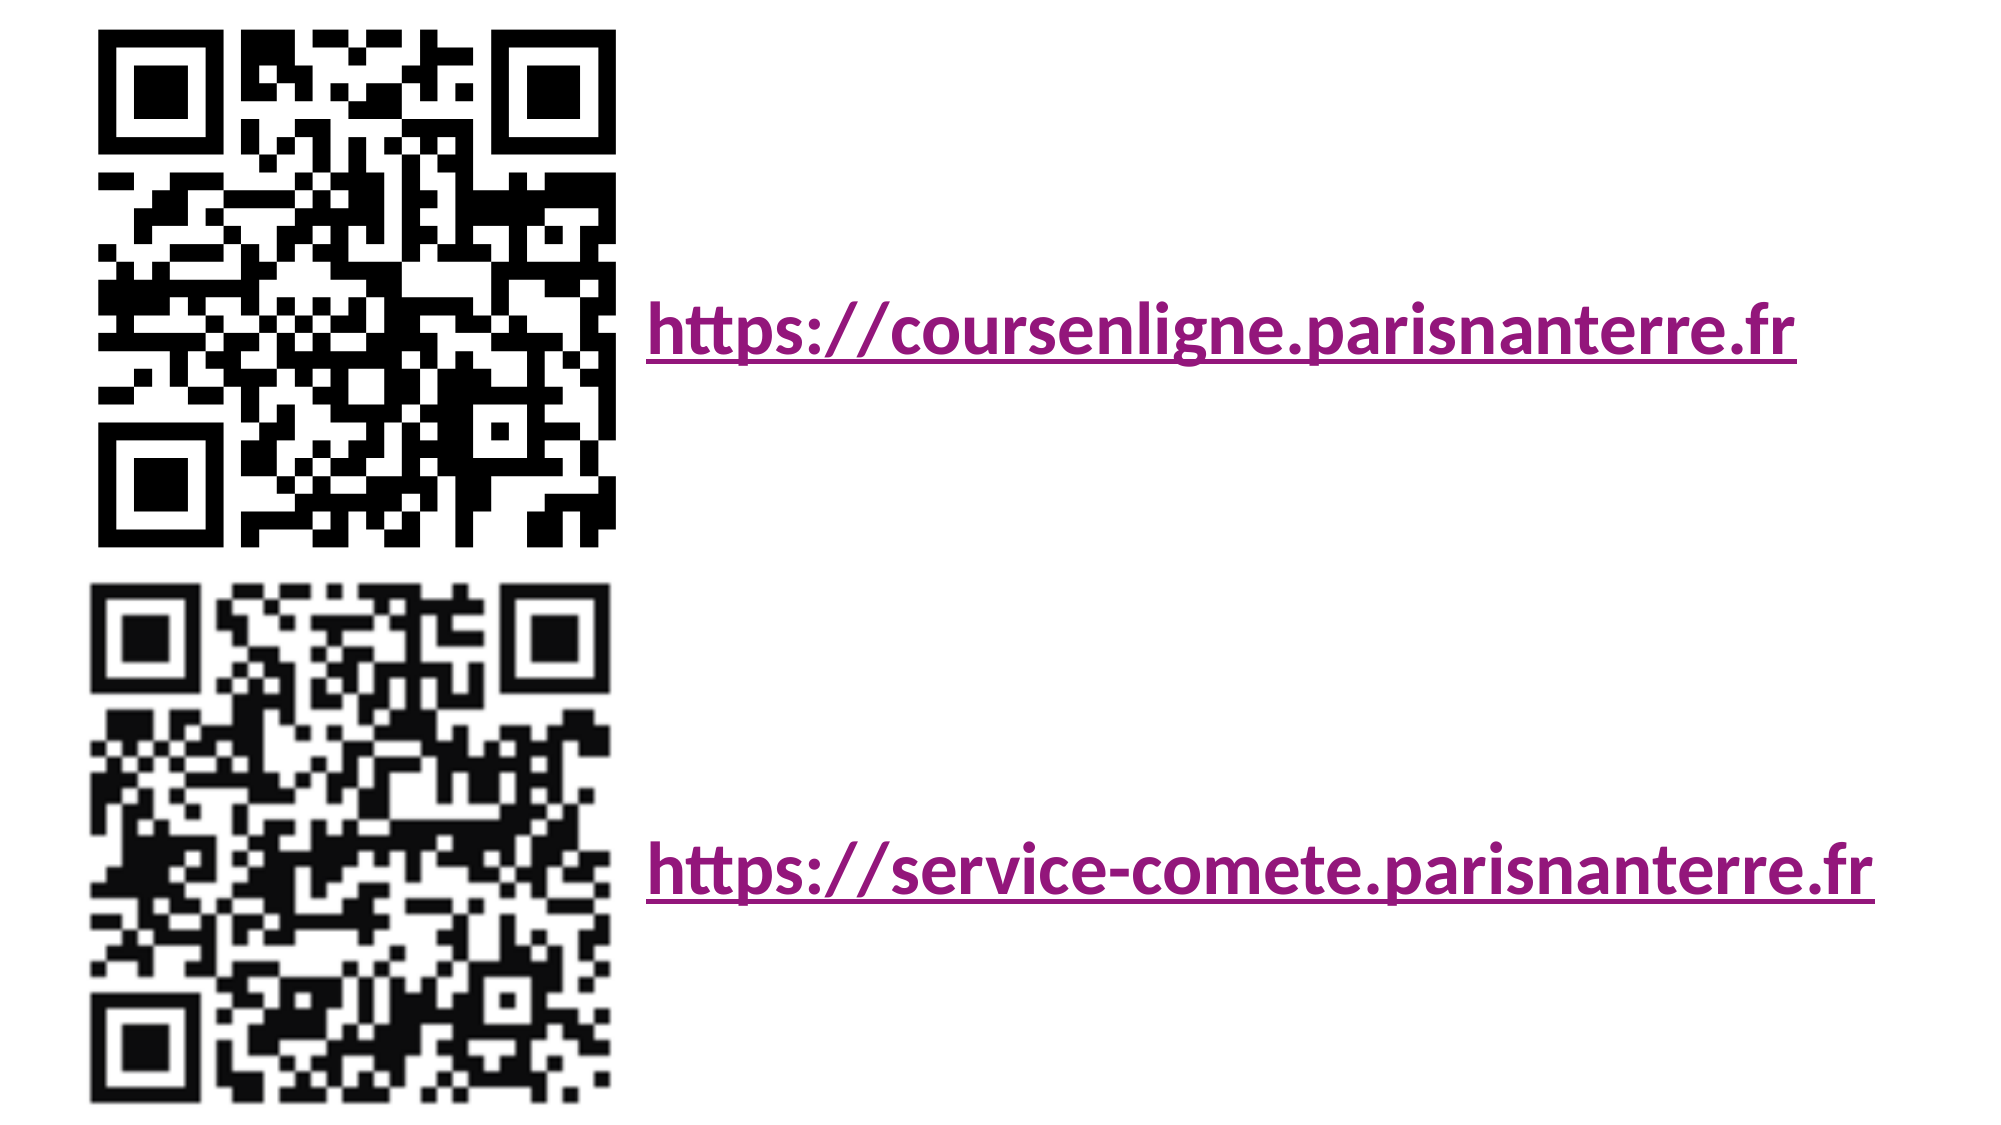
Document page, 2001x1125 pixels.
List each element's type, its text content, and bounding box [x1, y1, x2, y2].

picture [92, 24, 624, 556]
text_box https://coursenligne.parisnanterre.fr https://service-comete.parisnanterre.fr [631, 272, 2000, 1122]
picture [70, 563, 632, 1125]
